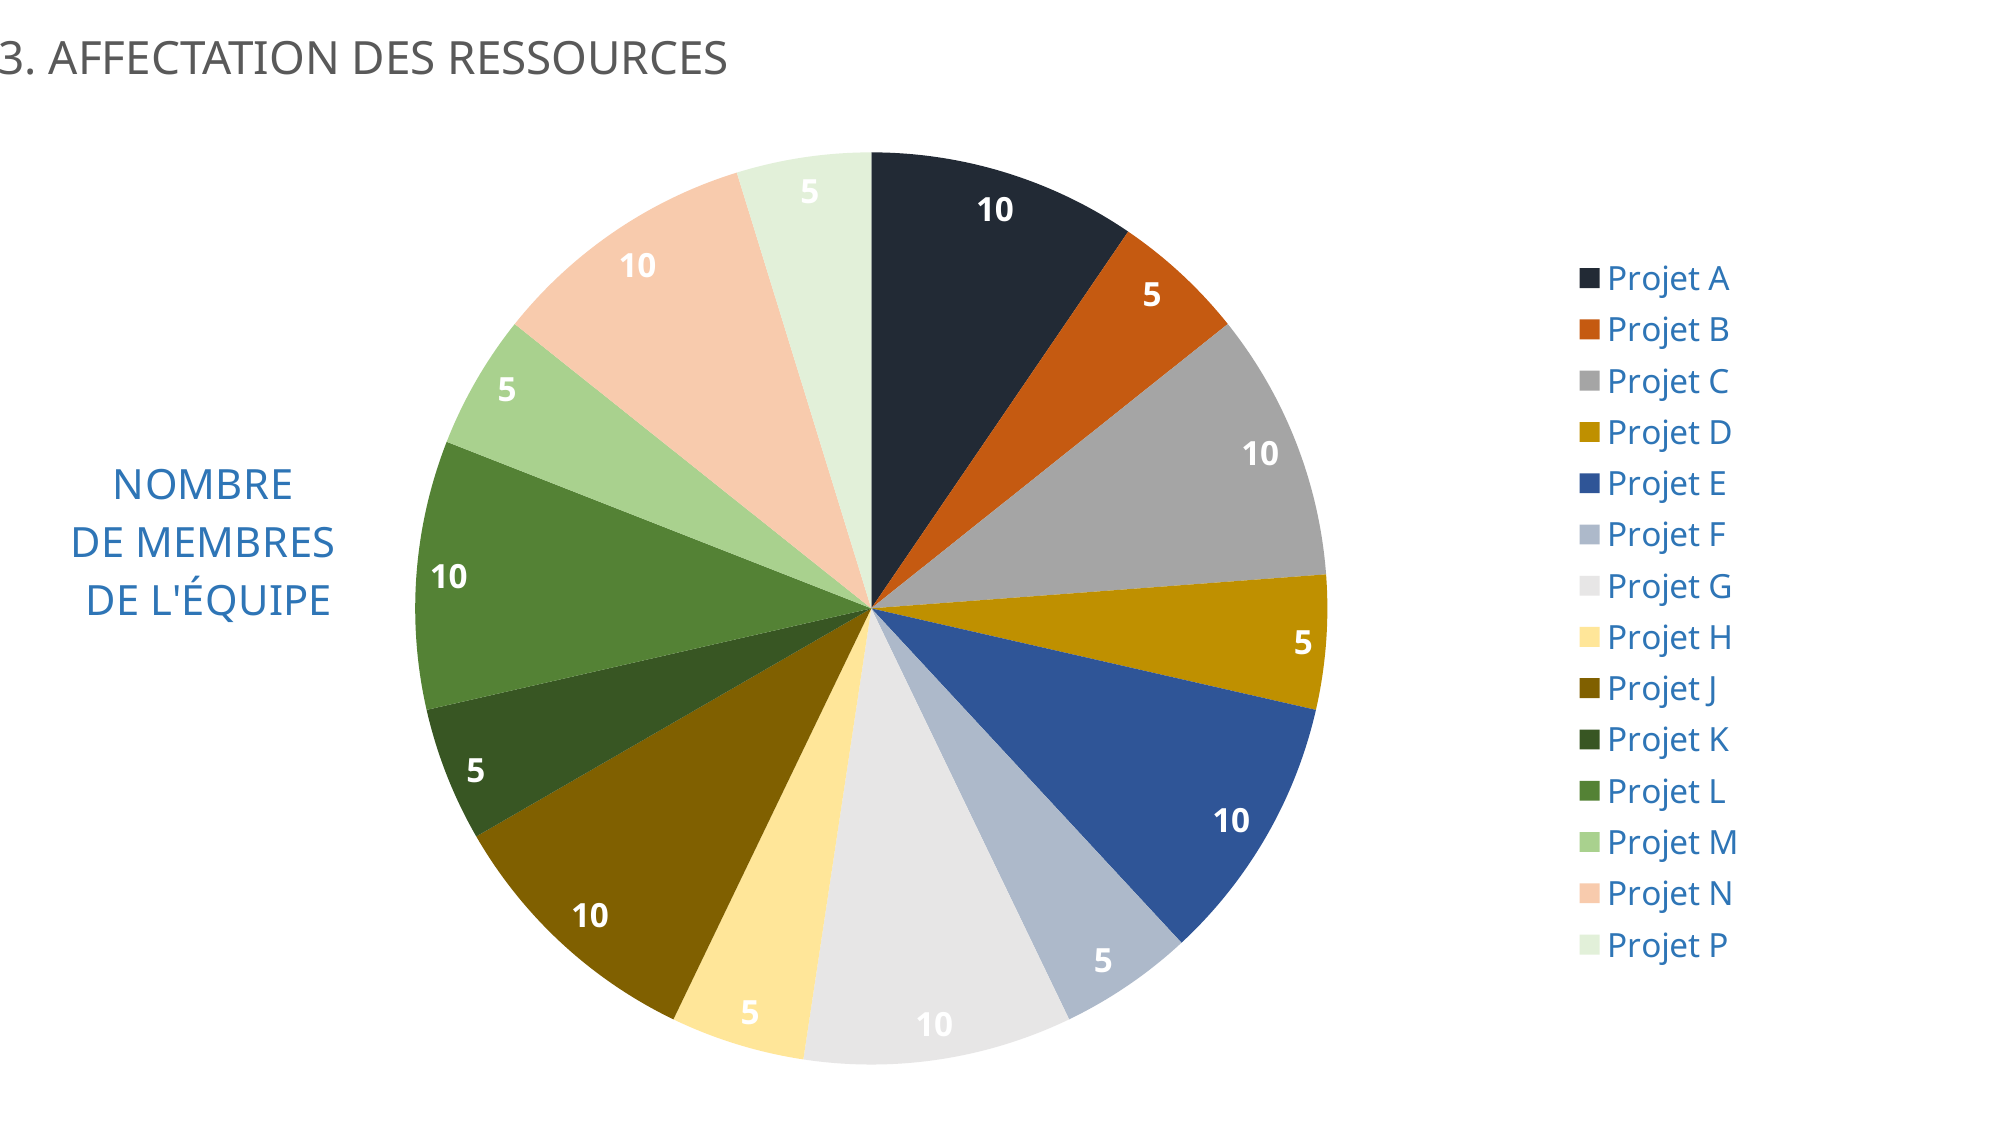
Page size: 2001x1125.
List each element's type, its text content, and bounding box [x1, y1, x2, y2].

text_box 3. AFFECTATION DES RESSOURCES [0, 21, 744, 91]
chart [62, 91, 1906, 1065]
